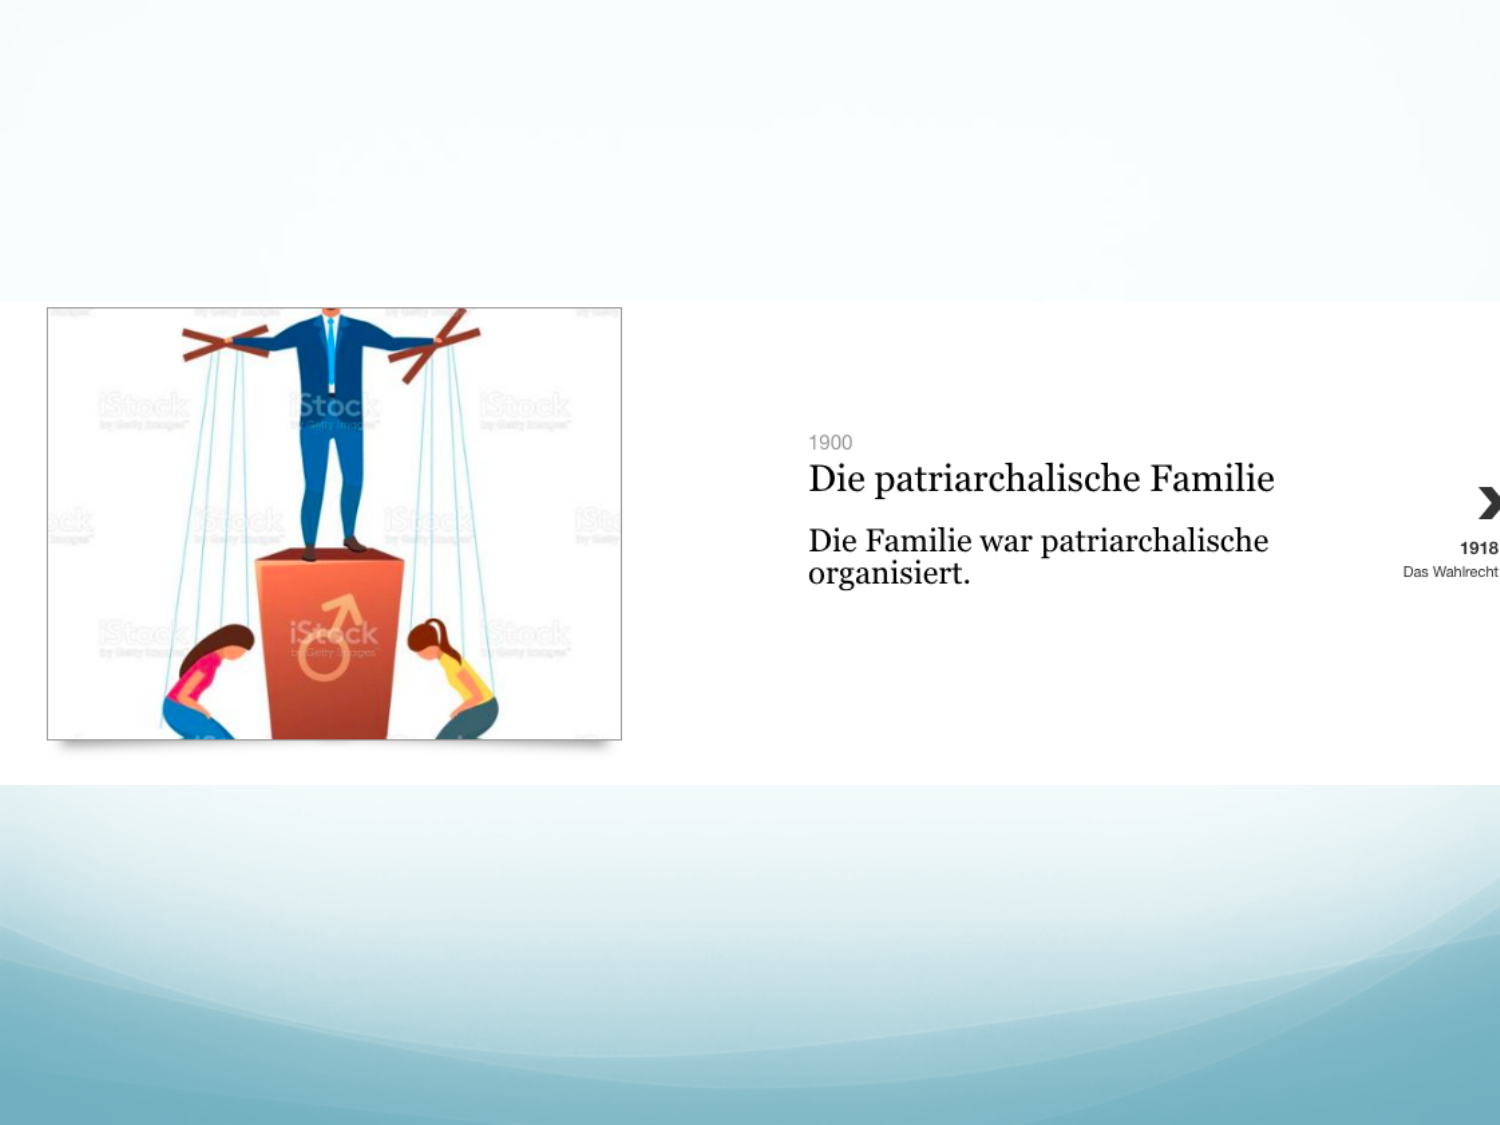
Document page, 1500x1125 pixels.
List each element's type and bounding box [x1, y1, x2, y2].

picture [0, 302, 1500, 786]
